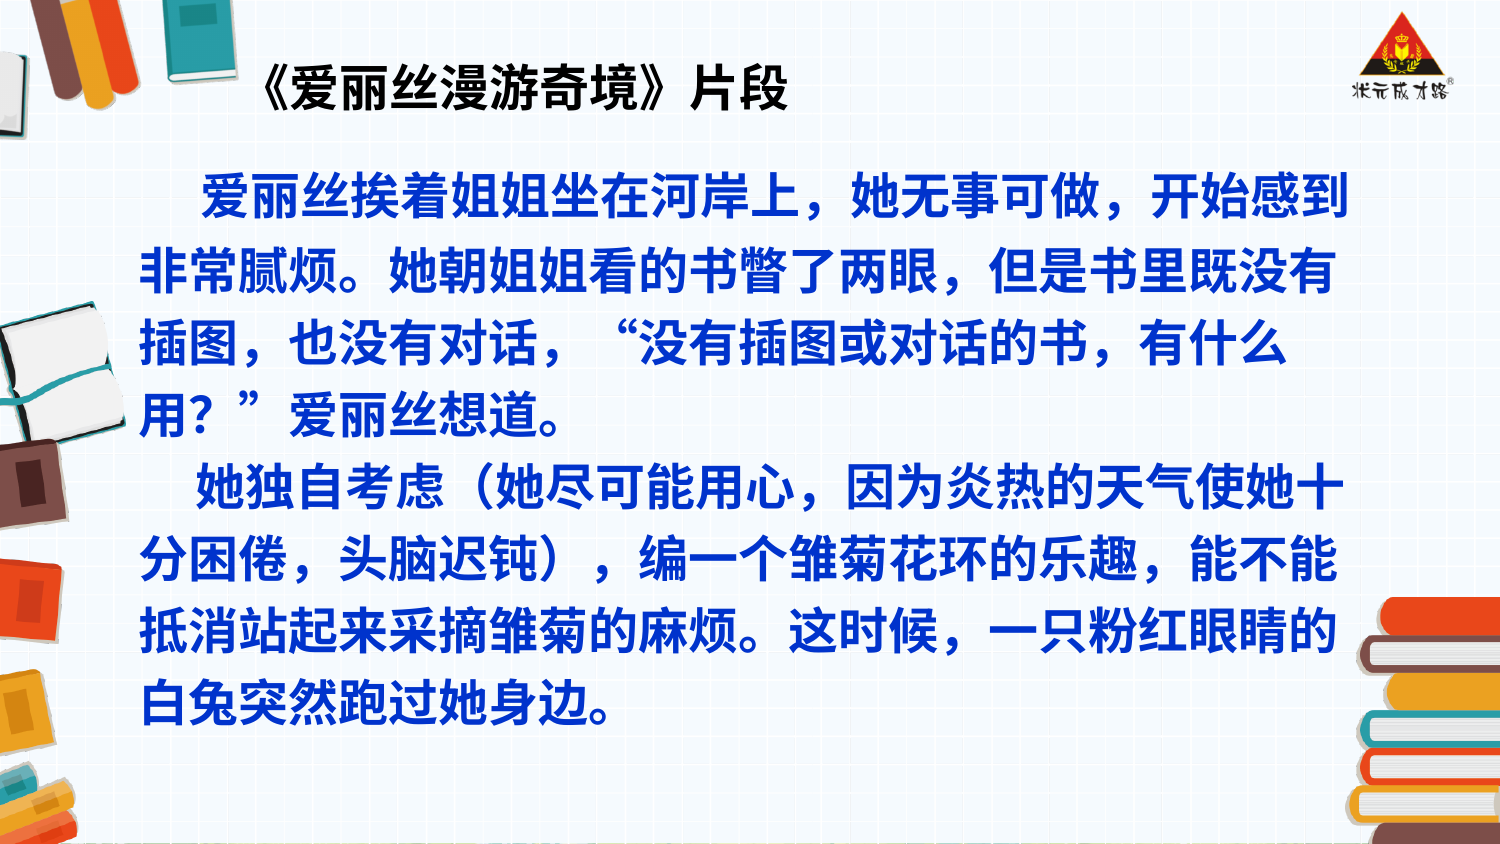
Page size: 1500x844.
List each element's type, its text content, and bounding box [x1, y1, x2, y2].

picture [0, 0, 279, 263]
picture [0, 301, 126, 844]
picture [1352, 10, 1454, 100]
picture [1345, 597, 1500, 844]
text_box 《爱丽丝漫游奇境》片段 [224, 48, 805, 124]
text_box 爱丽丝挨着姐姐坐在河岸上，她无事可做，开始感到非常腻烦。她朝姐姐看的书瞥了两眼，但是书里既没有插图，也没有对话，“没有插图或对话的书，有什么用？”爱丽丝想道。 她独自考虑（她尽可能用心，因为炎热的天气使她十分困倦，头脑迟钝），编一个雏菊花环的乐趣，能不能抵消站起来采摘雏菊的麻烦。这时候，一只粉红眼睛的白兔突然跑过她身边。 [123, 124, 1377, 739]
